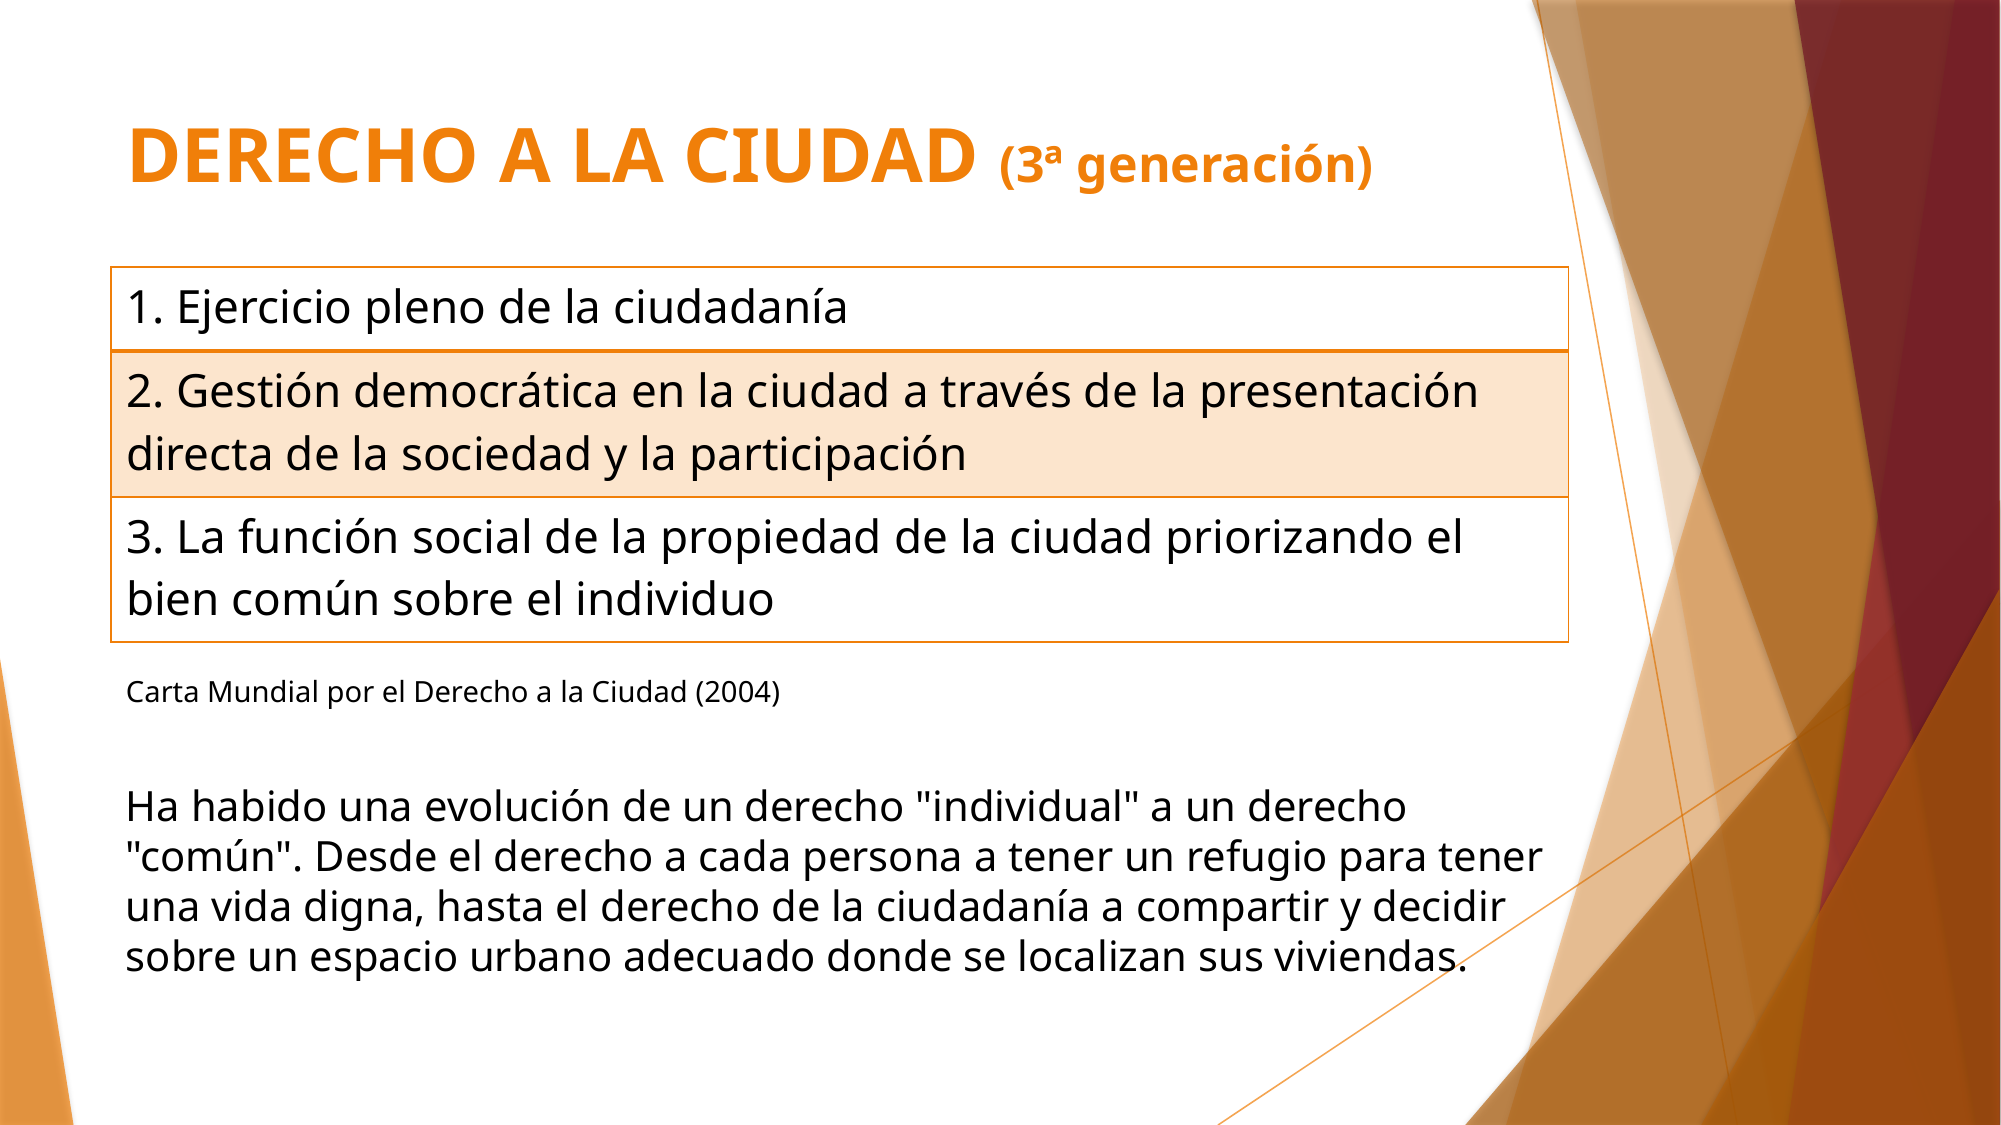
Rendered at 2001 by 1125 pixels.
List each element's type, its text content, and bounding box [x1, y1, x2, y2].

text_box Carta Mundial por el Derecho a la Ciudad (2004) [111, 665, 1112, 716]
table_header 1. Ejercicio pleno de la ciudadanía [112, 268, 1568, 349]
table_cell 2. Gestión democrática en la ciudad a través de la presentación directa de la sociedad y la participación [112, 353, 1568, 496]
table_cell 3. La función social de la propiedad de la ciudad priorizando el bien común sobre el individuo [112, 498, 1568, 641]
text_box Ha habido una evolución de un derecho "individual" a un derecho "común". Desde el derecho a cada persona a tener un refugio para tener una vida digna, hasta el derecho de la ciudadanía a compartir y decidir sobre un espacio urbano adecuado donde se localizan sus viviendas. [111, 772, 1611, 988]
title DERECHO A LA CIUDAD (3ª generación) [111, 99, 1522, 266]
